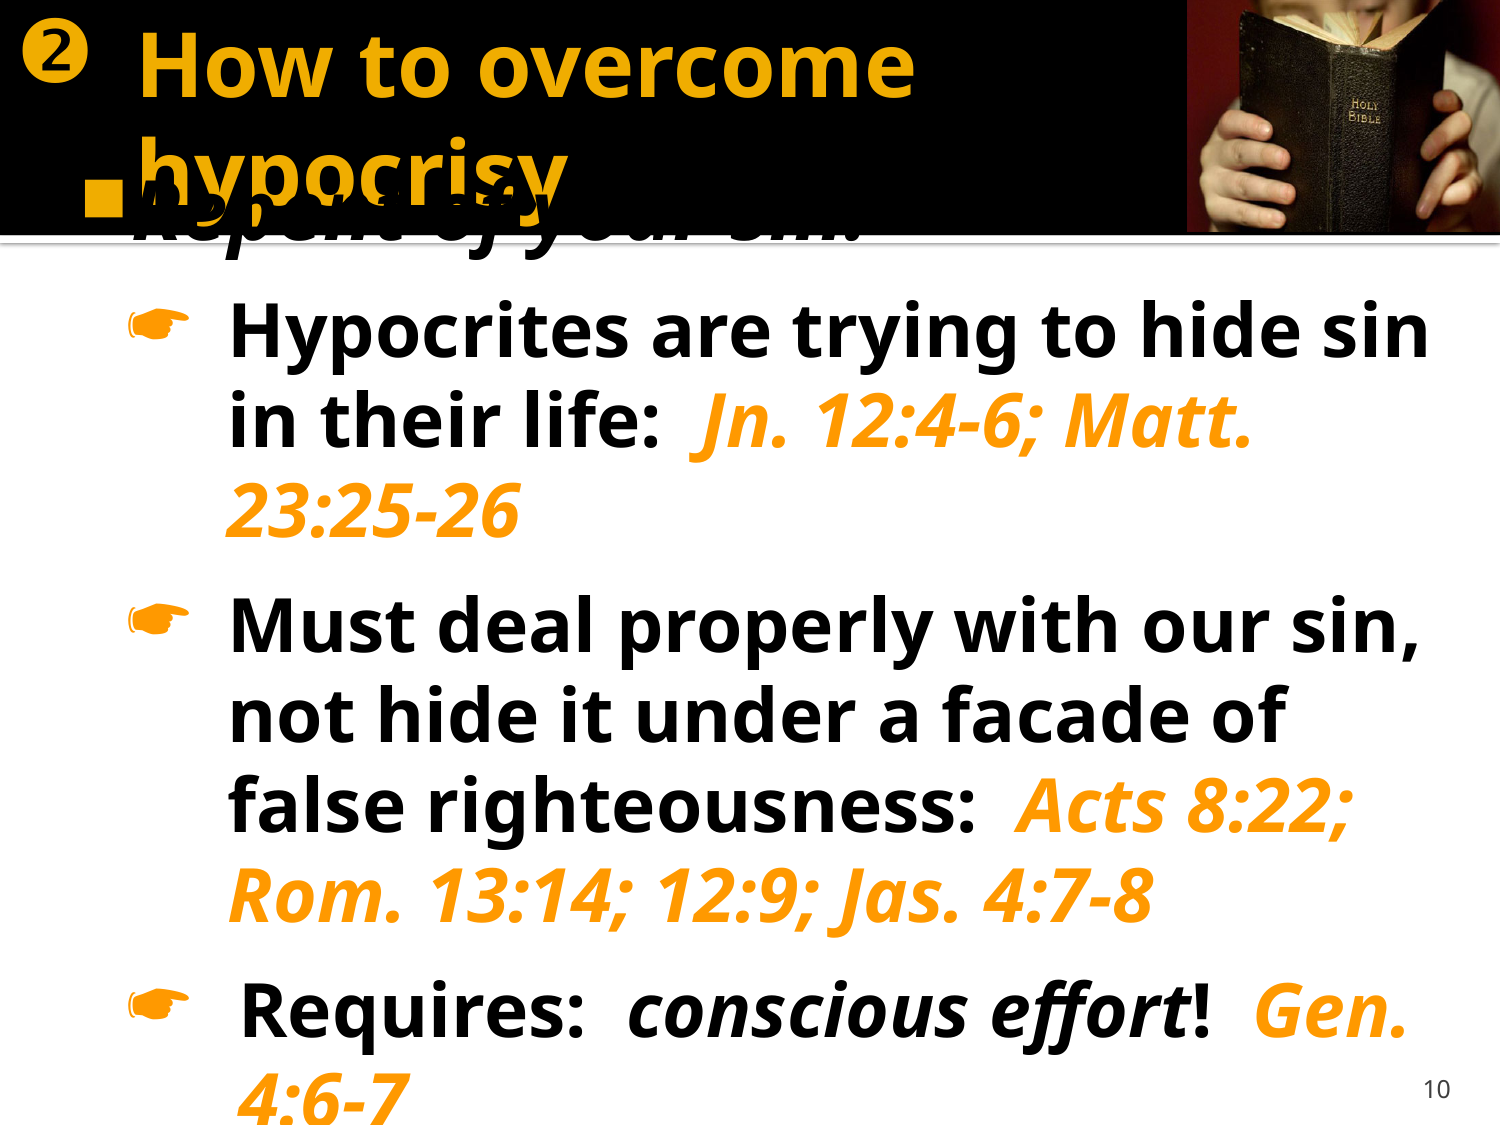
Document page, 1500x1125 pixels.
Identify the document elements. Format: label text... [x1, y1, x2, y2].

slide_number 10 [1345, 1062, 1467, 1108]
list Repent of your sin: Hypocrites are trying to hide sin in their life: Jn. 12:4-6; Matt. 23:25-26 Must deal properly with our sin, not hide it under a facade of false righteousness: Acts 8:22; Rom. 13:14; 12:9; Jas. 4:7-8 Requires: conscious effort! Gen. 4:6-7 [50, 179, 1500, 1113]
picture [1187, 0, 1500, 232]
title How to overcome hypocrisy [0, 0, 1175, 231]
